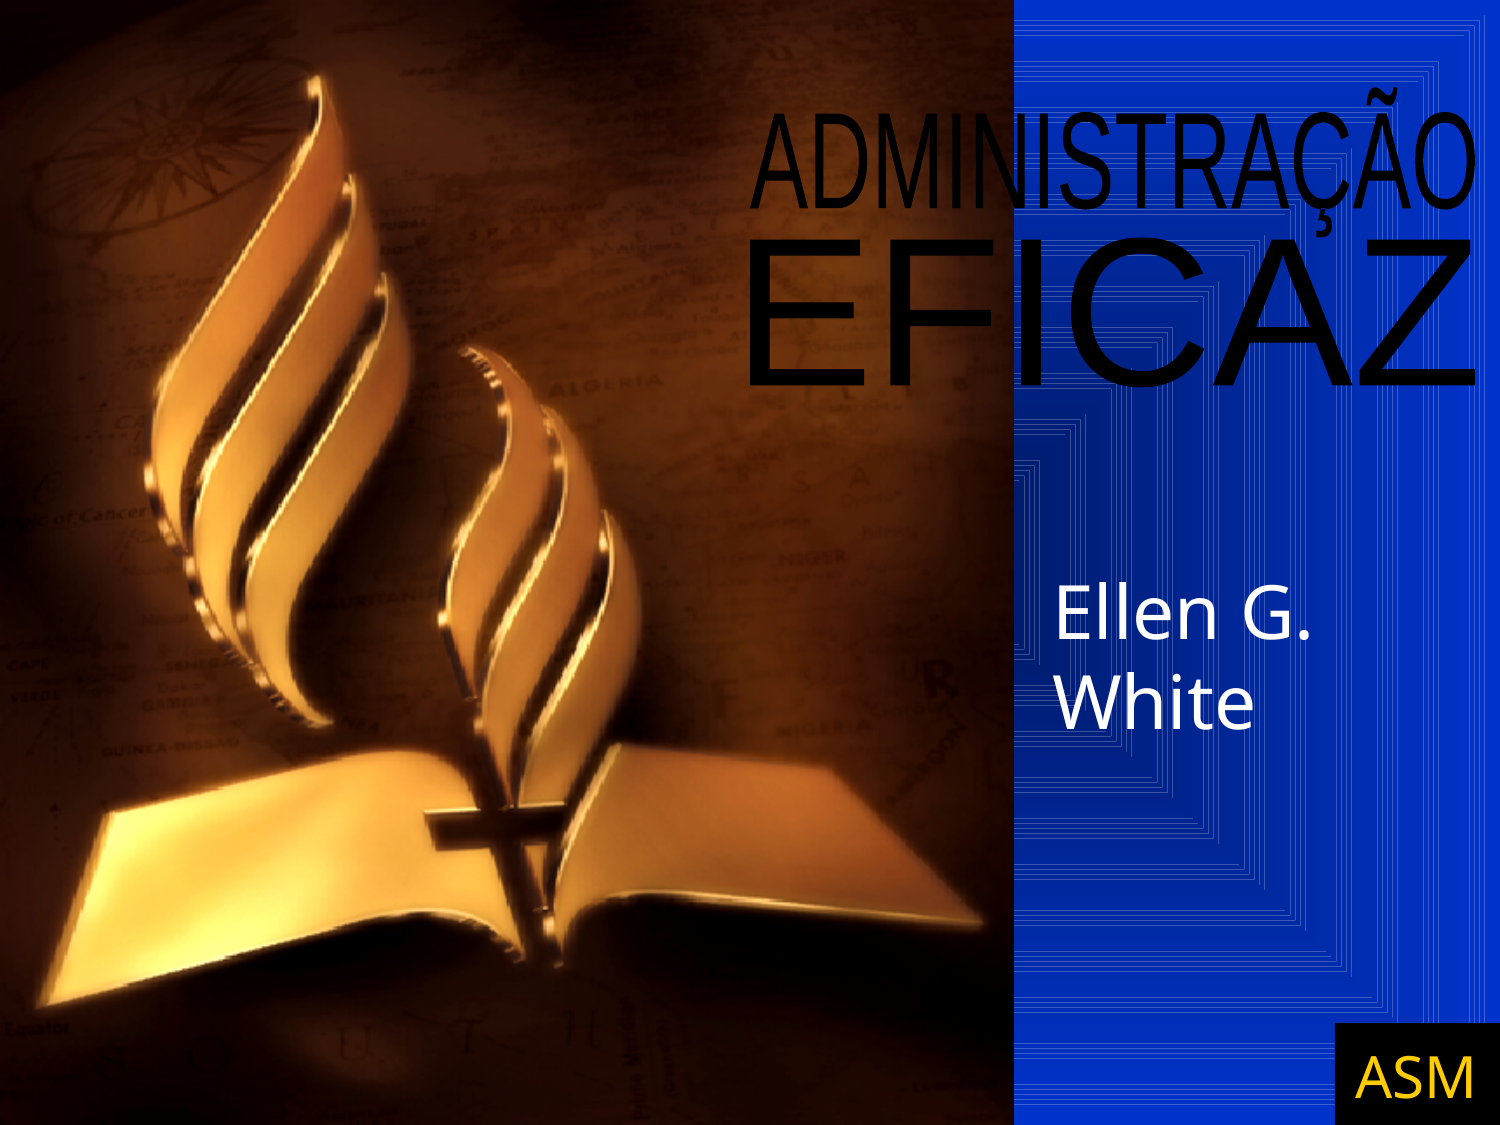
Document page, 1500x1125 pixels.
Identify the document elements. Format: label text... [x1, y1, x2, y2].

picture [0, 0, 1014, 1125]
text_box [1334, 1023, 1500, 1125]
text_box Ellen G. White [1037, 557, 1500, 752]
text_box ASM [1340, 1032, 1500, 1118]
